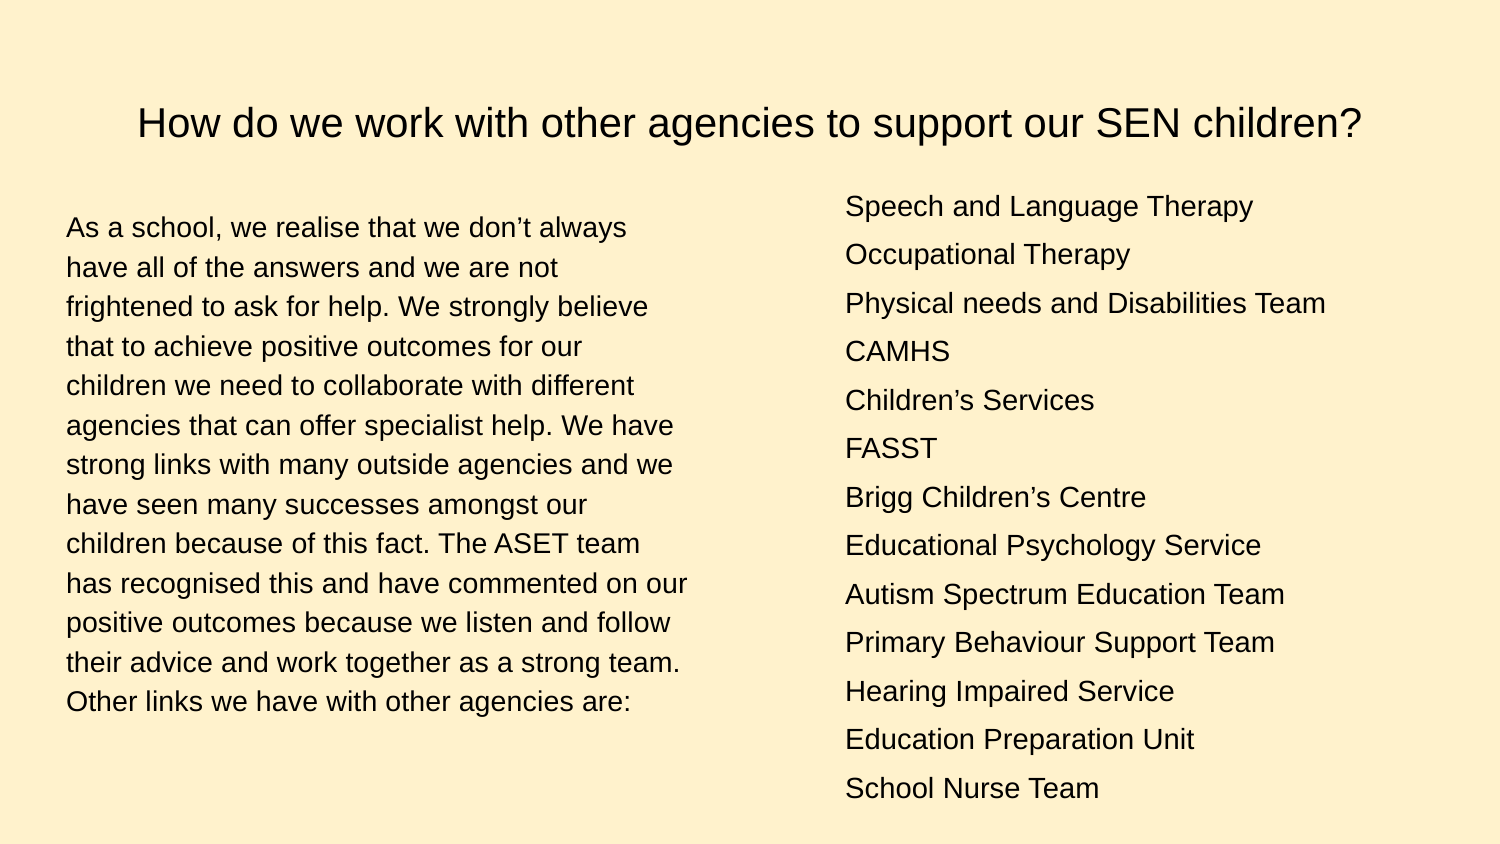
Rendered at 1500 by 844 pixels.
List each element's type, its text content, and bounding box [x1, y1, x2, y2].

title How do we work with other agencies to support our SEN children? [51, 72, 1449, 167]
list As a school, we realise that we don’t always have all of the answers and we are not frightened to ask for help. We strongly believe that to achieve positive outcomes for our children we need to collaborate with different agencies that can offer specialist help. We have strong links with many outside agencies and we have seen many successes amongst our children because of this fact. The ASET team has recognised this and have commented on our positive outcomes because we listen and follow their advice and work together as a strong team. Other links we have with other agencies are: [51, 189, 708, 750]
list Speech and Language Therapy Occupational Therapy Physical needs and Disabilities Team CAMHS Children’s Services FASST Brigg Children’s Centre Educational Psychology Service Autism Spectrum Education Team Primary Behaviour Support Team Hearing Impaired Service Education Preparation Unit School Nurse Team [792, 166, 1449, 728]
